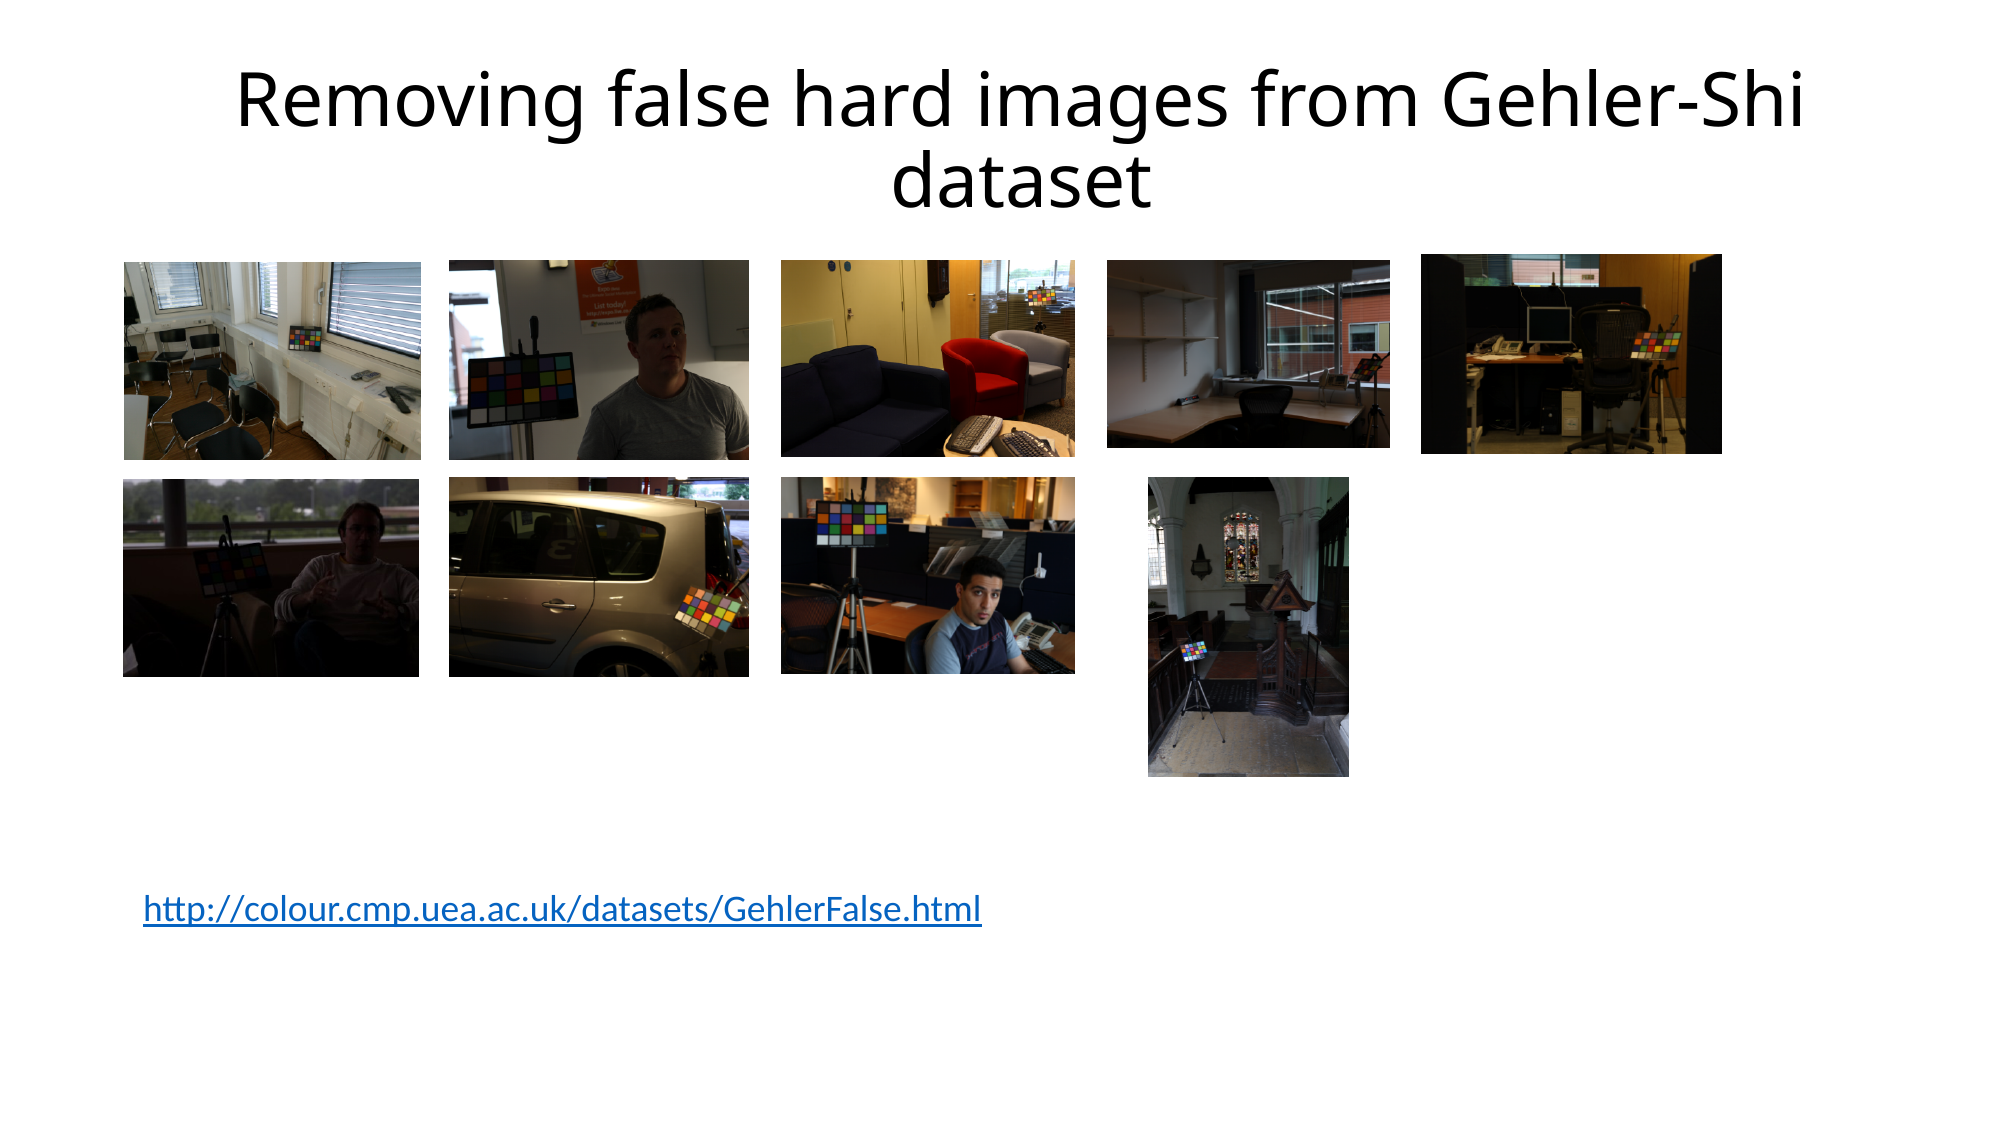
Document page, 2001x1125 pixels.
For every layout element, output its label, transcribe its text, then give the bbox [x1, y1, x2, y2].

text_box http://colour.cmp.uea.ac.uk/datasets/GehlerFalse.html [128, 876, 998, 937]
picture [124, 262, 421, 460]
picture [449, 477, 749, 677]
picture [1107, 260, 1390, 448]
title Removing false hard images from Gehler-Shi dataset [115, 53, 1928, 231]
picture [1421, 254, 1722, 454]
picture [123, 479, 419, 677]
picture [781, 260, 1075, 457]
picture [781, 477, 1075, 674]
picture [449, 260, 749, 460]
picture [1148, 477, 1349, 778]
